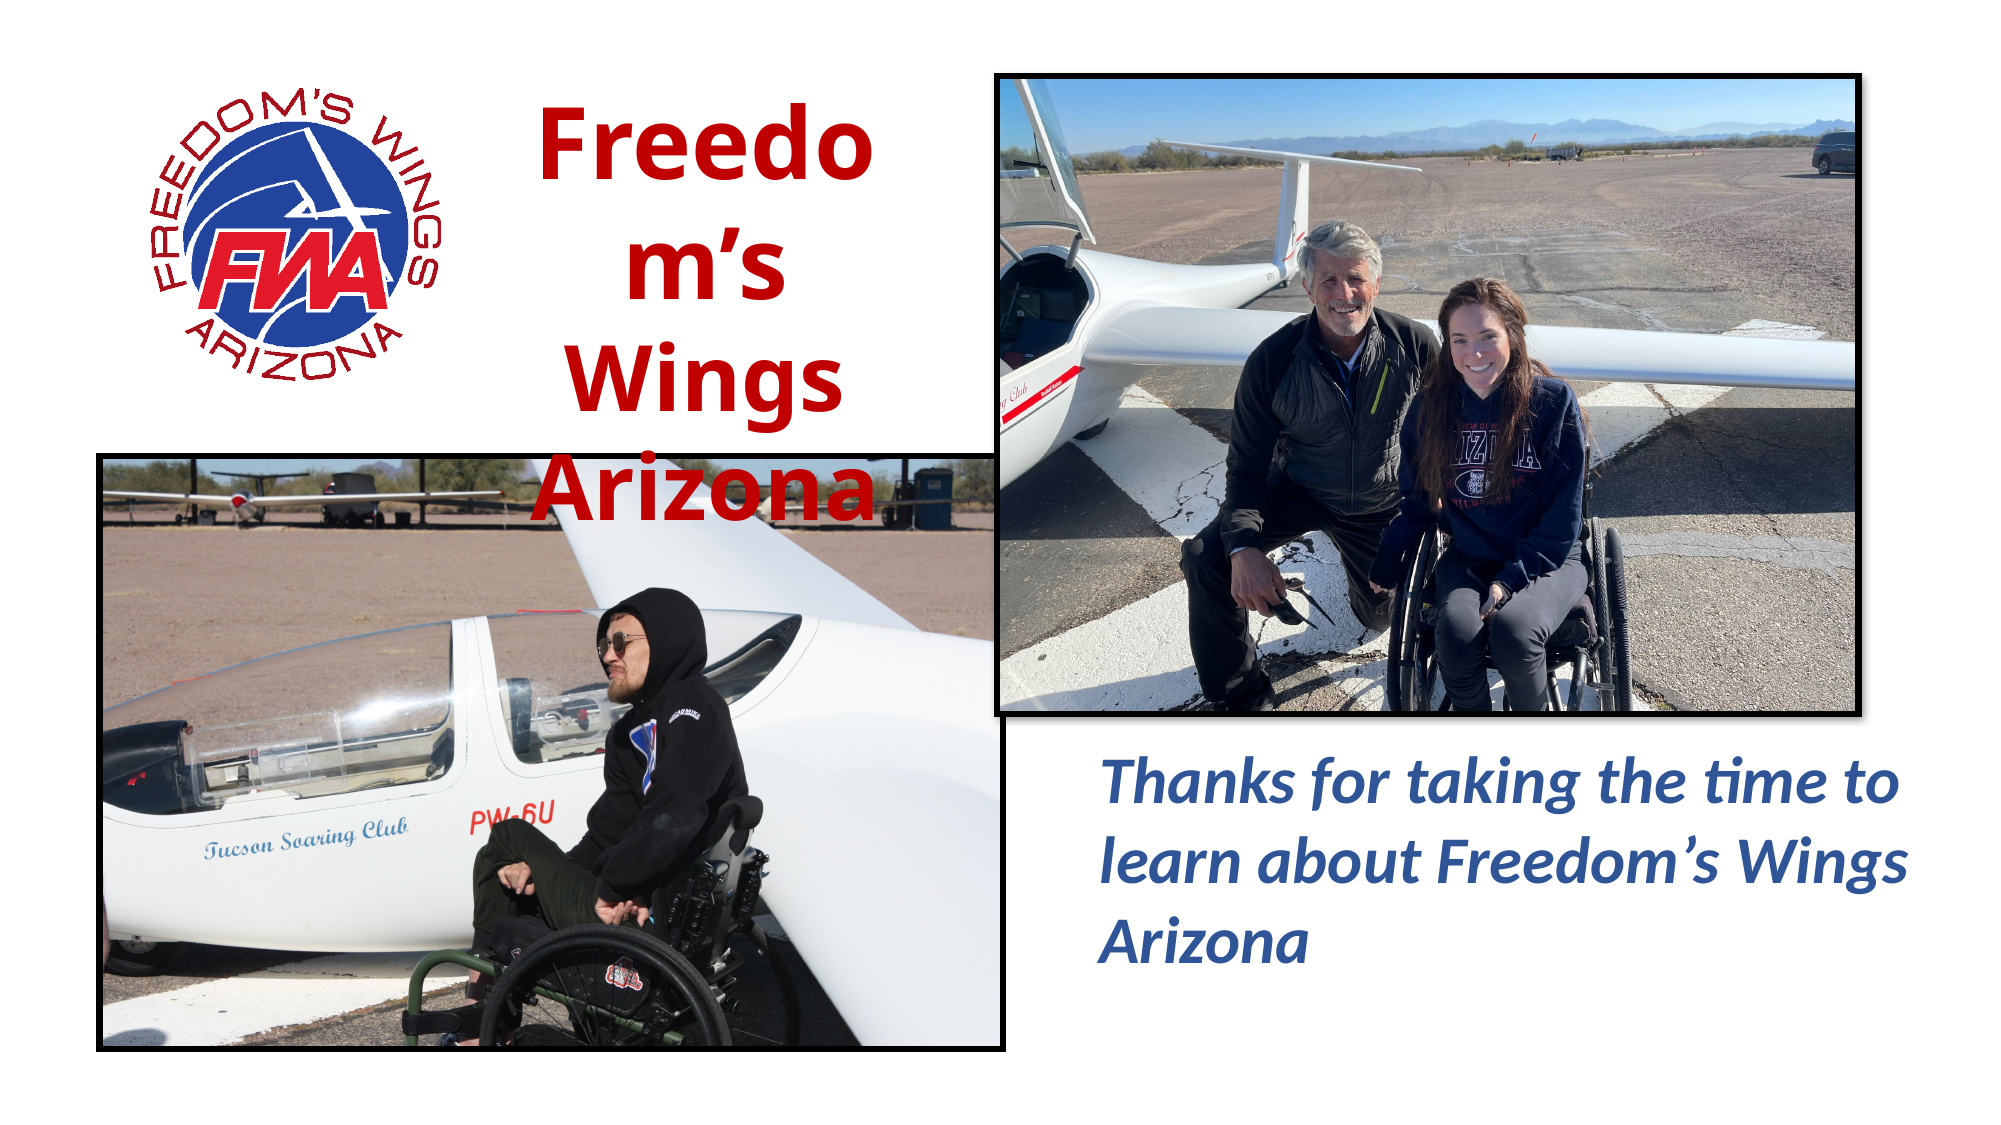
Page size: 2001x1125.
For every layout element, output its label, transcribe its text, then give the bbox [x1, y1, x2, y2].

picture [102, 79, 1856, 1046]
text_box Thanks for taking the time to learn about Freedom’s Wings Arizona [1084, 729, 1930, 985]
text_box Freedom’s Wings Arizona [474, 72, 936, 459]
picture [150, 88, 441, 381]
